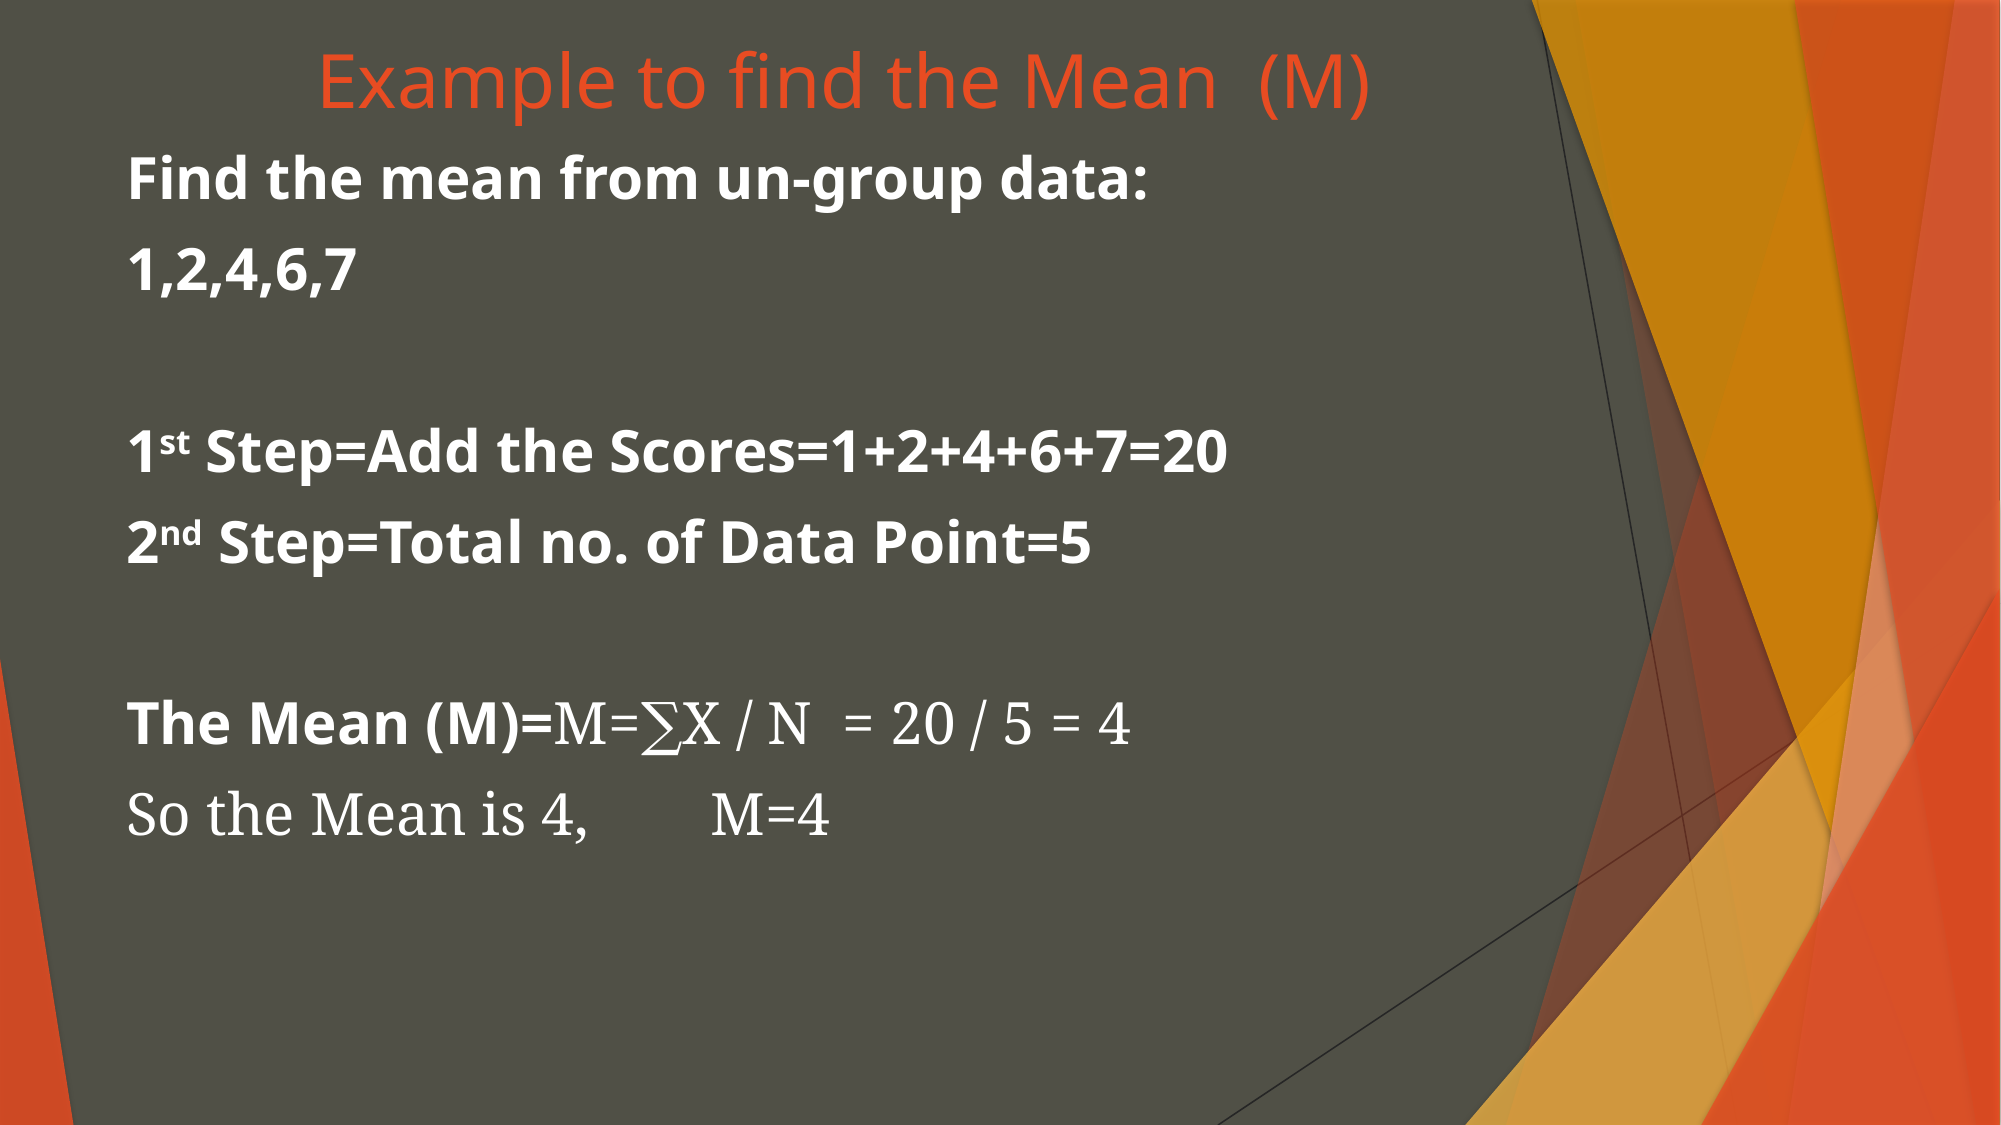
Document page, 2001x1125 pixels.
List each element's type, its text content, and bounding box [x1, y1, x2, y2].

list Find the mean from un-group data: 1,2,4,6,7 1st Step=Add the Scores=1+2+4+6+7=20 2nd Step=Total no. of Data Point=5 The Mean (M)=M=∑X / N = 20 / 5 = 4 So the Mean is 4, M=4 [111, 133, 1522, 991]
title Example to find the Mean (M) [138, 25, 1550, 134]
